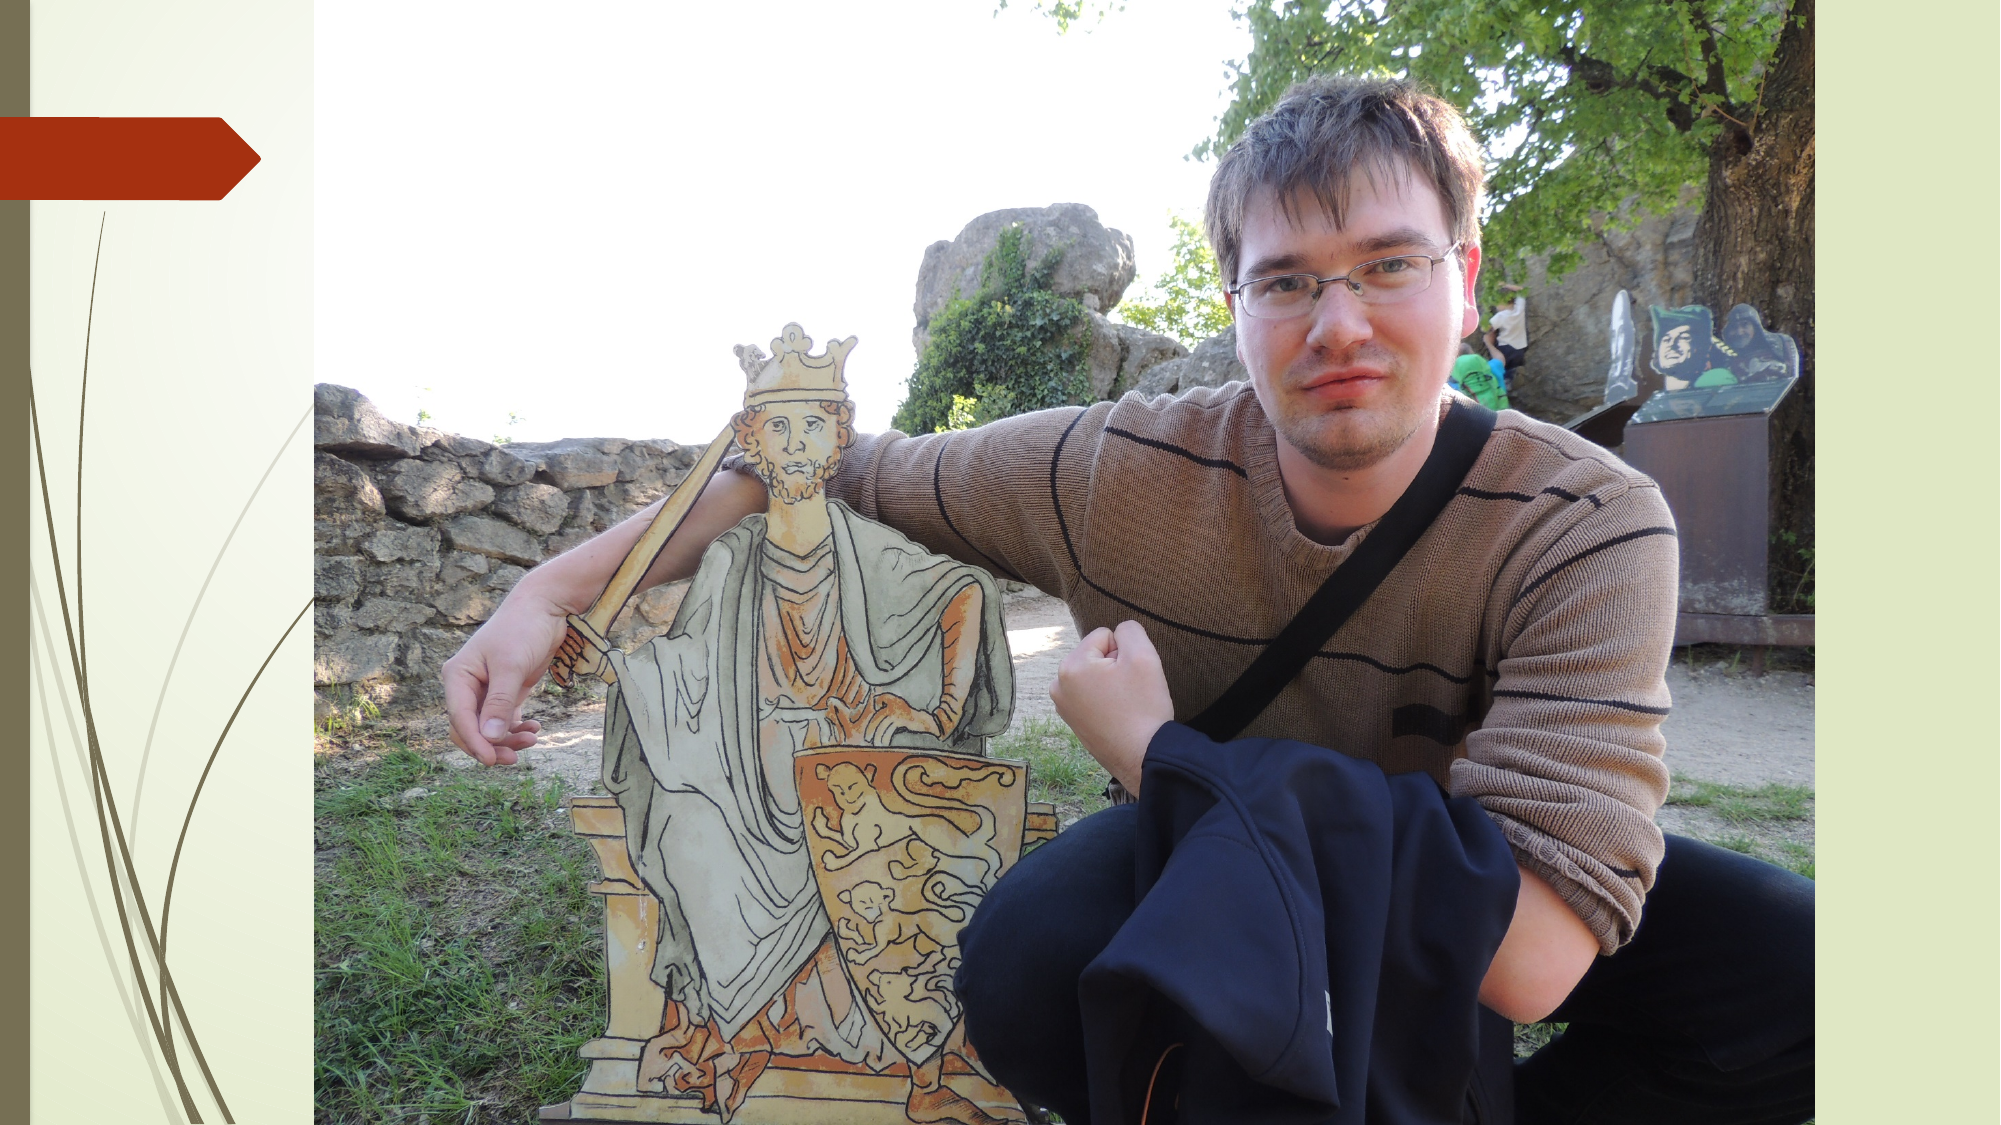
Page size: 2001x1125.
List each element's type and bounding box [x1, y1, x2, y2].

picture [314, 0, 1816, 1125]
